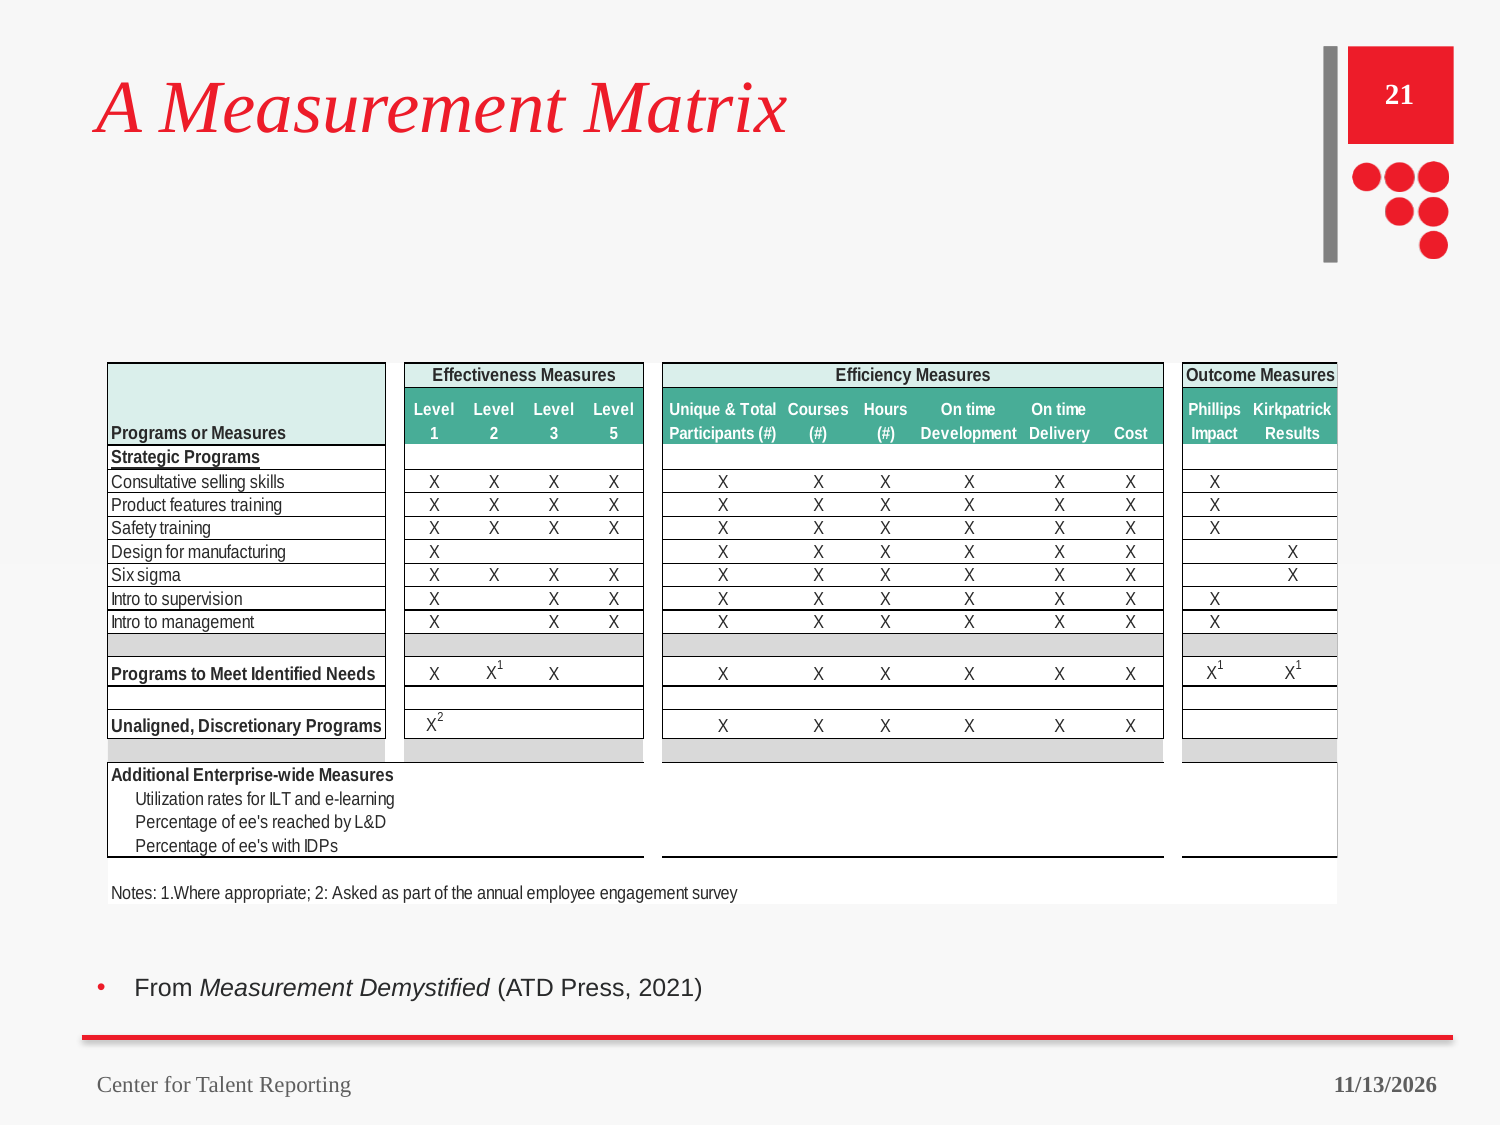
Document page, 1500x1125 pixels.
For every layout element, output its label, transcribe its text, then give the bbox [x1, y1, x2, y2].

title A Measurement Matrix [81, 50, 1322, 266]
picture [1352, 161, 1449, 259]
footer Center for Talent Reporting [81, 1053, 1075, 1114]
picture [106, 362, 1339, 905]
slide_number 21 [1349, 62, 1450, 123]
list From Measurement Demystified (ATD Press, 2021) [81, 287, 1453, 1013]
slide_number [1102, 1053, 1453, 1114]
